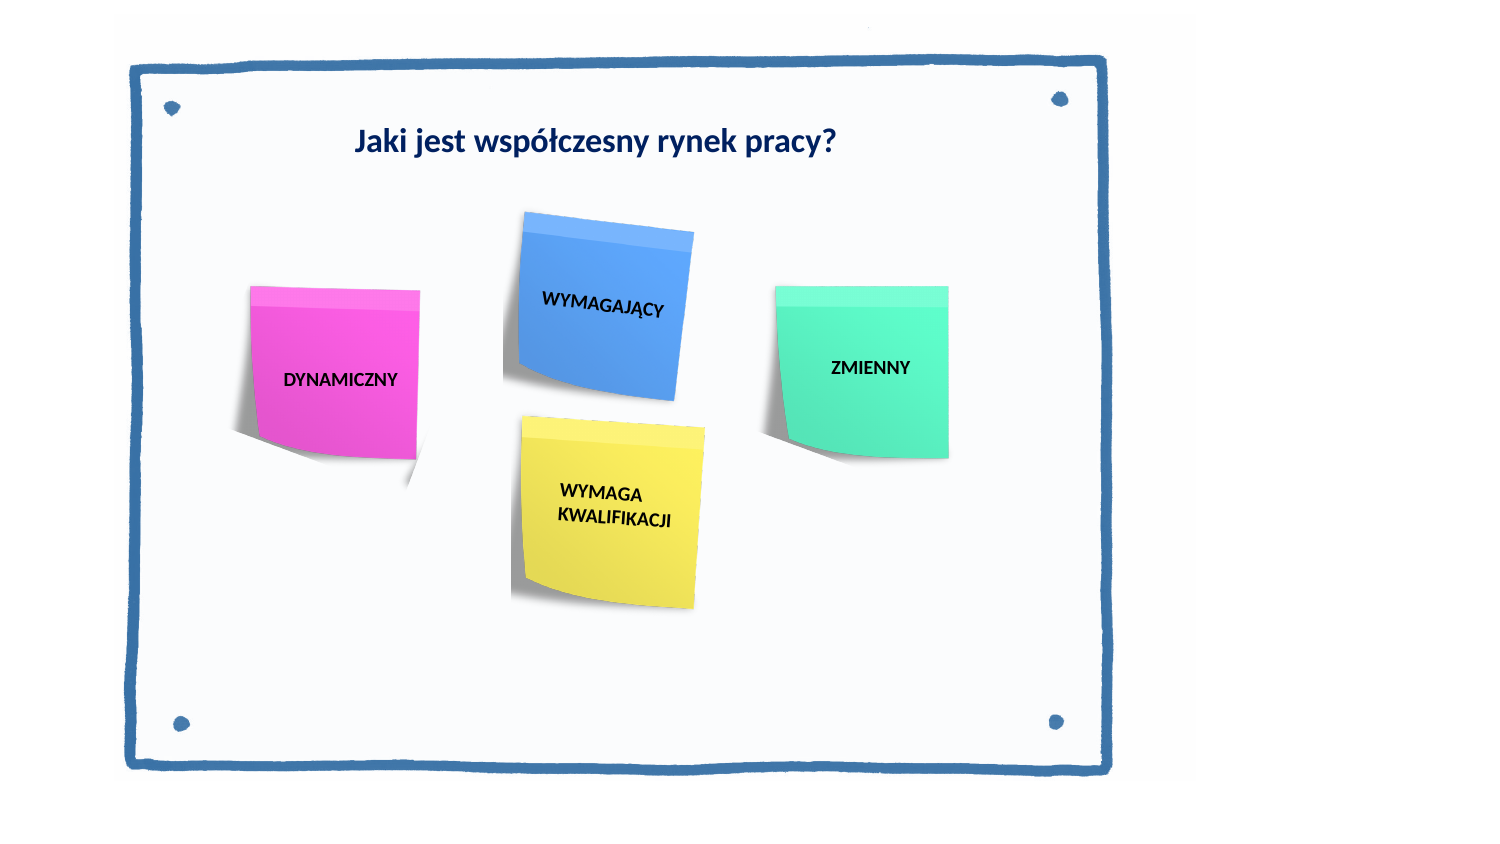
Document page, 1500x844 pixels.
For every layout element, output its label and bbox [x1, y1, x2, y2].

picture [114, 14, 1197, 782]
